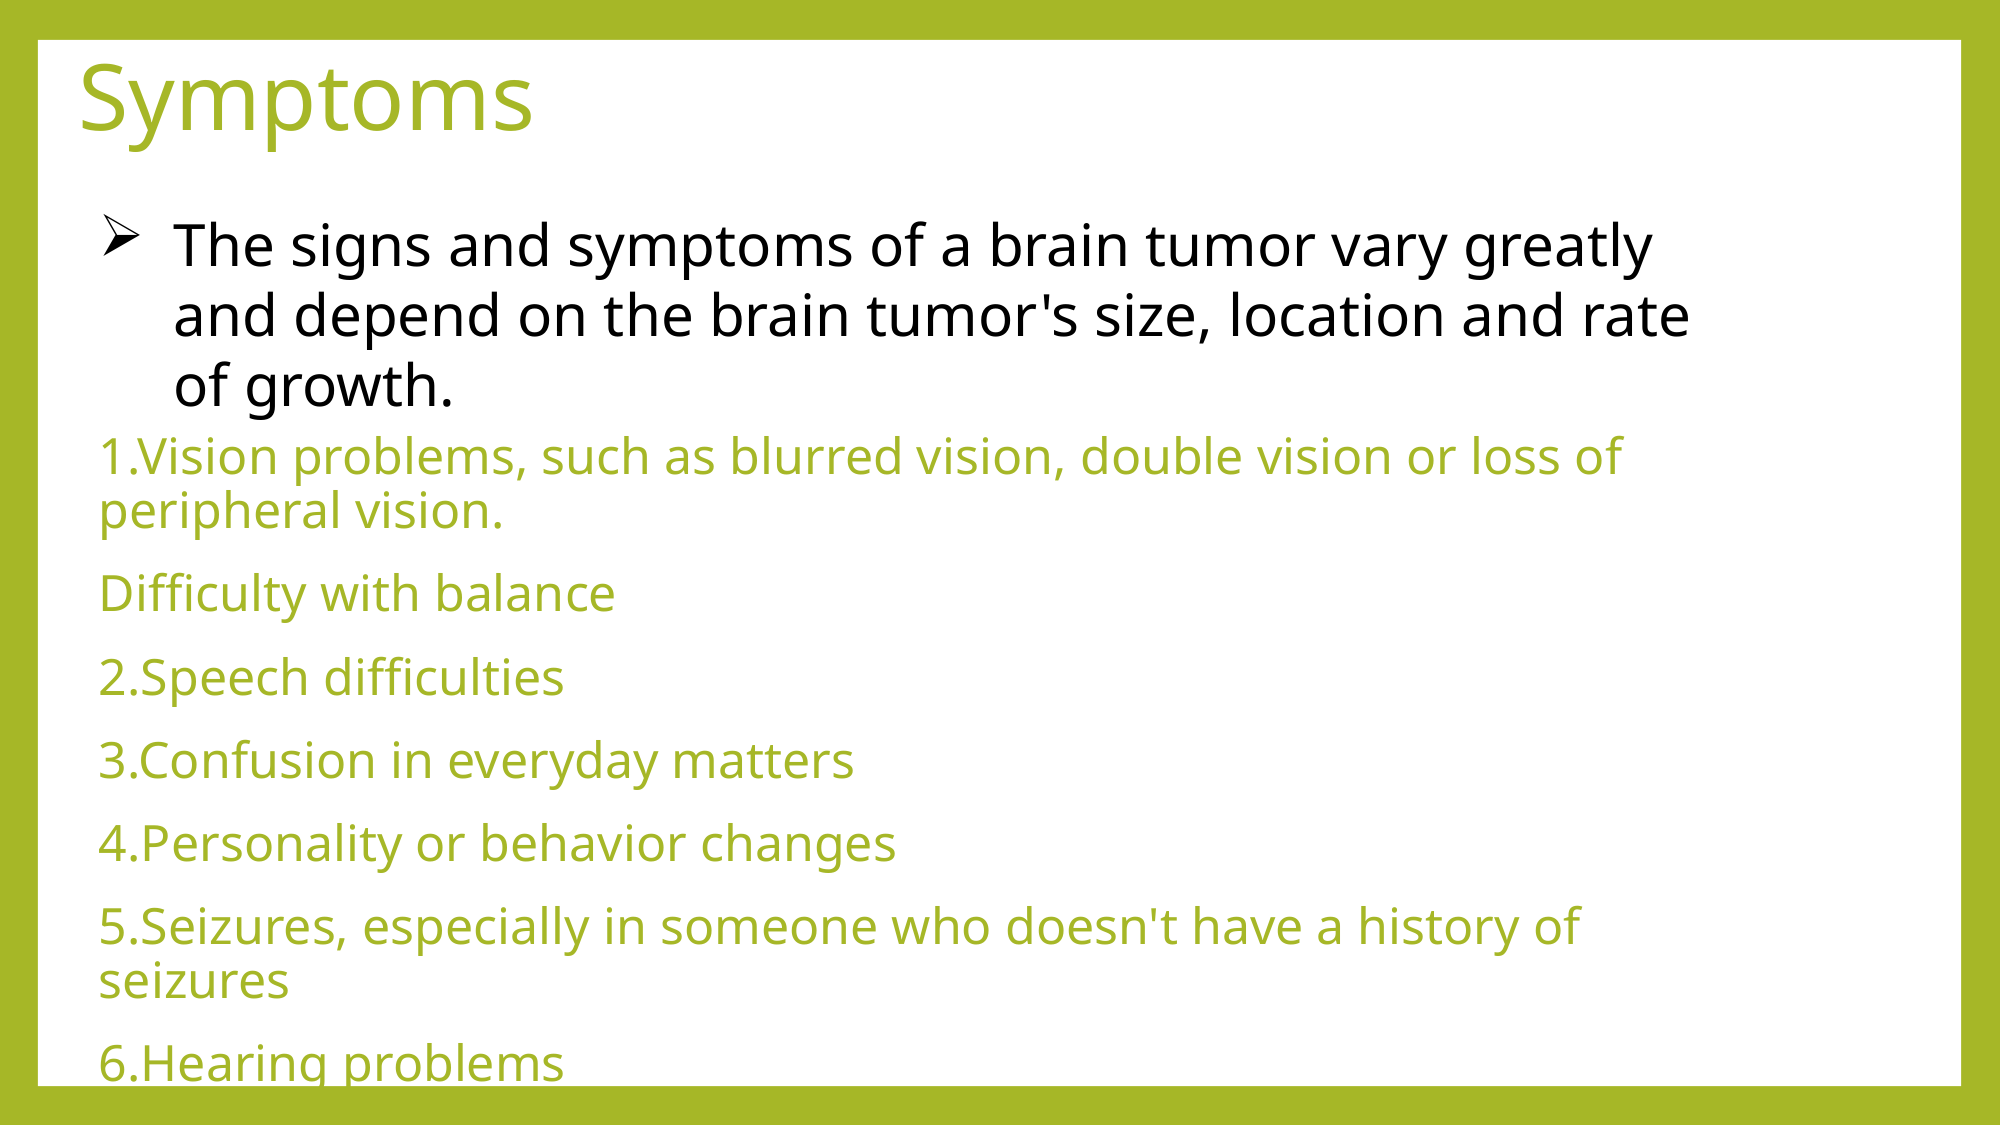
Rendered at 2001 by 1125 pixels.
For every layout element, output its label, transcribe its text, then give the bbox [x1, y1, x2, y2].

list 1.Vision problems, such as blurred vision, double vision or loss of peripheral vision. Difficulty with balance 2.Speech difficulties 3.Confusion in everyday matters 4.Personality or behavior changes 5.Seizures, especially in someone who doesn't have a history of seizures 6.Hearing problems [84, 401, 1769, 1125]
title Symptoms [63, 19, 1789, 183]
text_box The signs and symptoms of a brain tumor vary greatly and depend on the brain tumor's size, location and rate of growth. [84, 200, 1739, 485]
